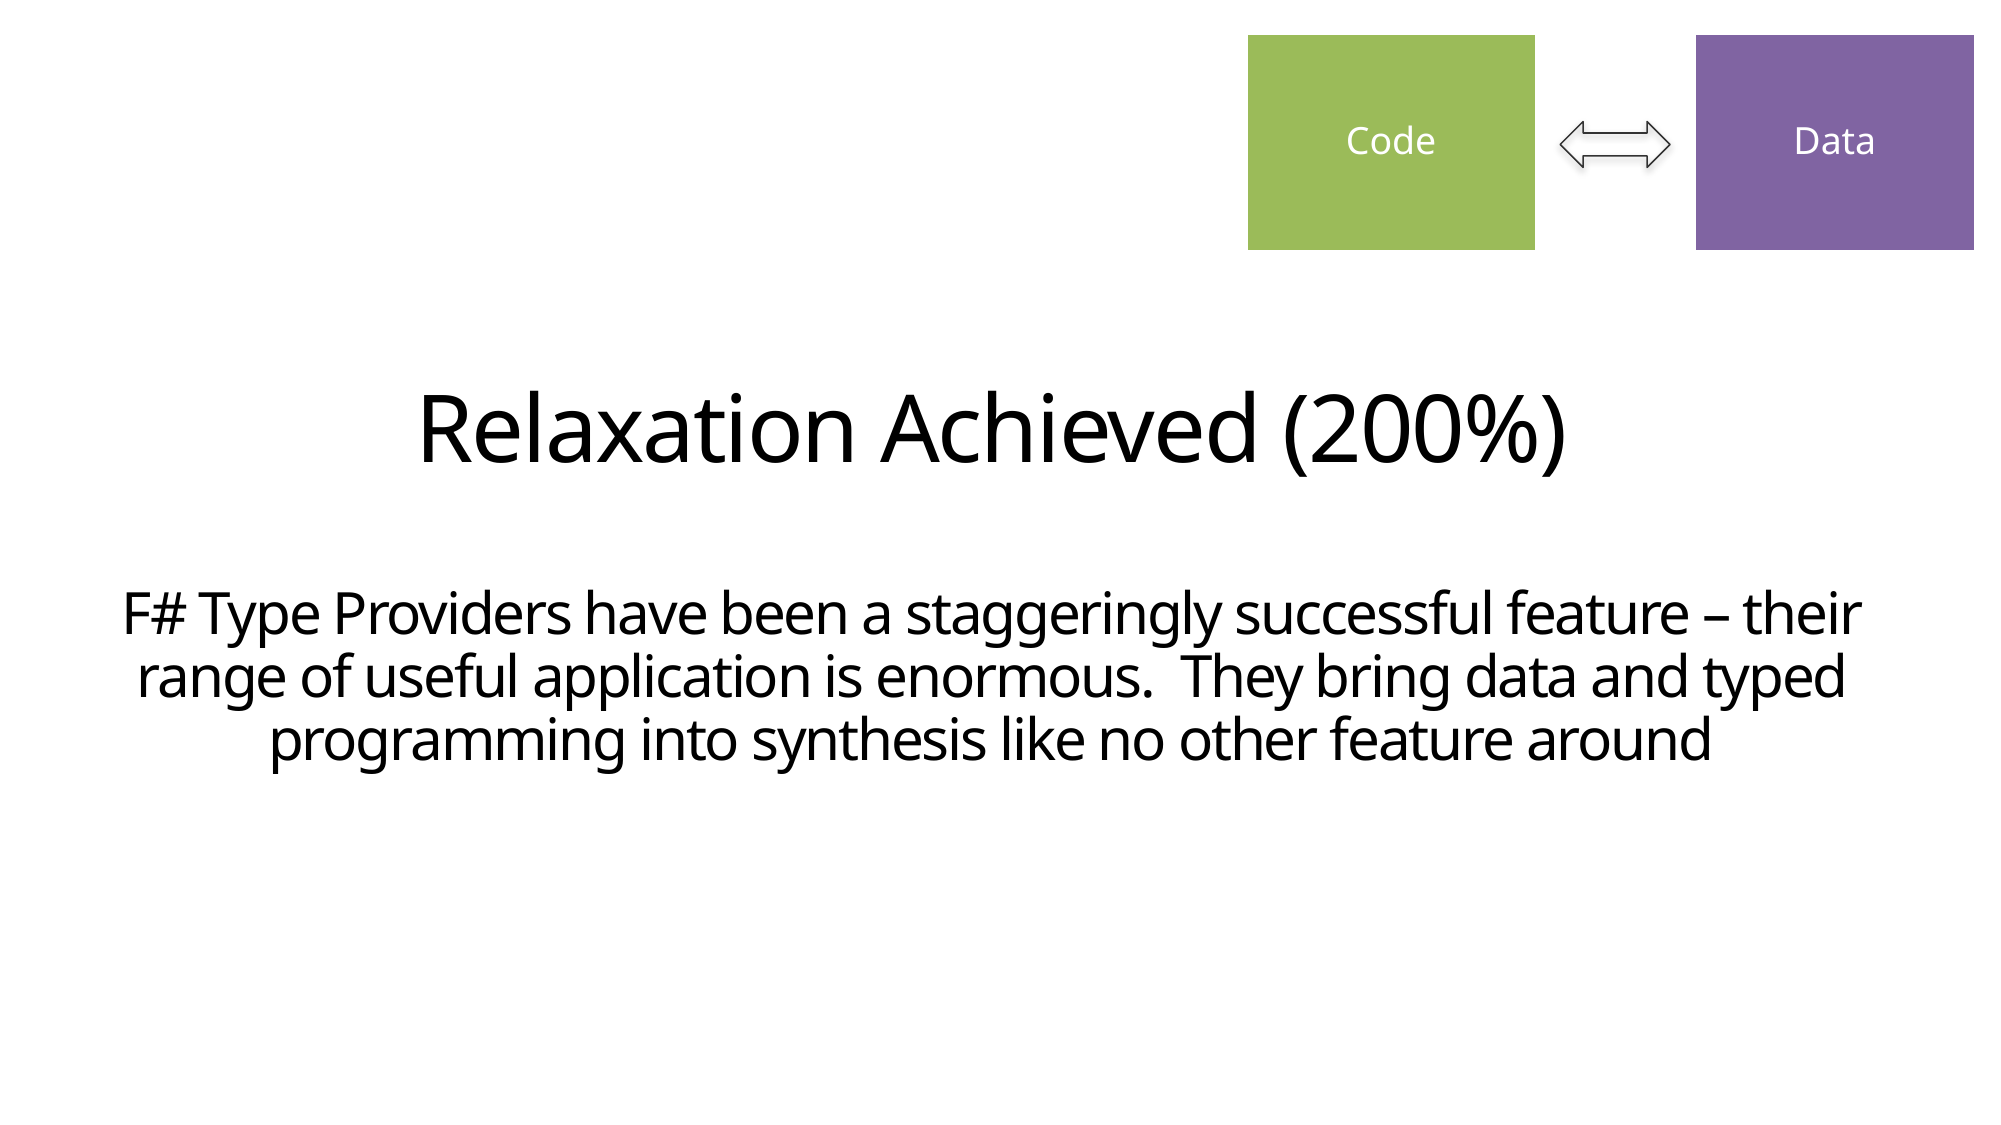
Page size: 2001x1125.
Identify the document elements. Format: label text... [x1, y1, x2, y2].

title Relaxation Achieved (200%) F# Type Providers have been a staggeringly successful feature – their range of useful application is enormous. They bring data and typed programming into synthesis like no other feature around [74, 381, 1909, 778]
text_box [1245, 32, 1977, 253]
